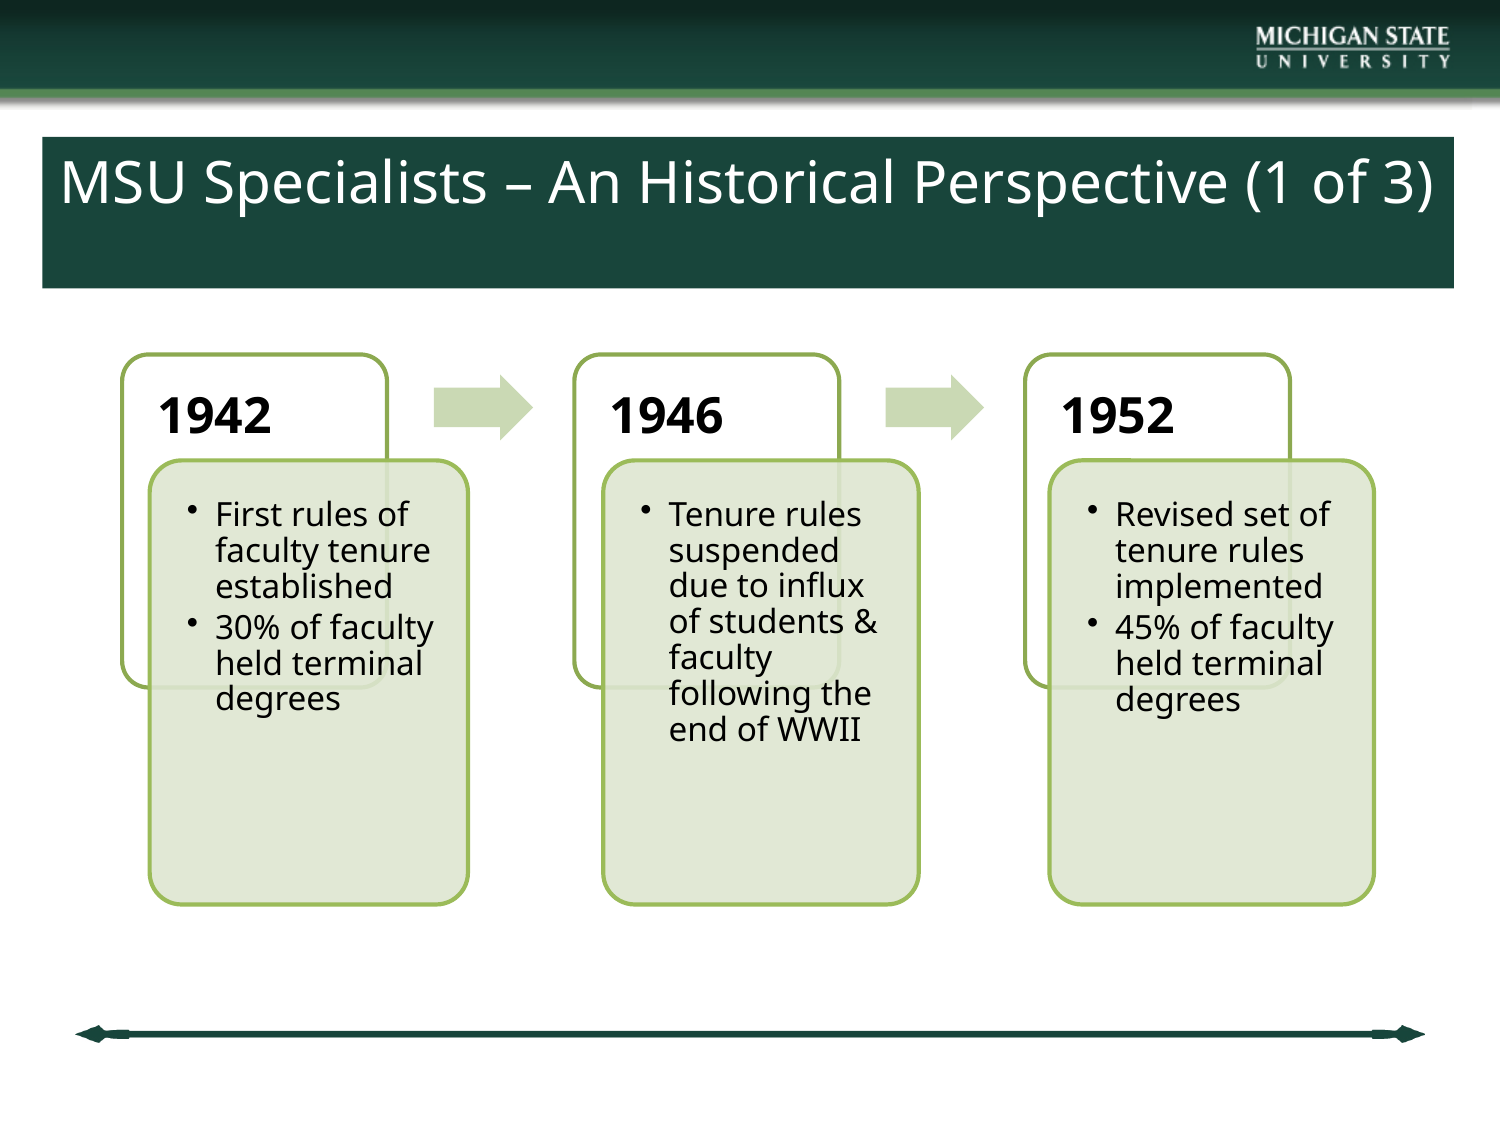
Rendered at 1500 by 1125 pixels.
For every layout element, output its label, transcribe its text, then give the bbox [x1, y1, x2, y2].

picture [75, 1025, 1425, 1043]
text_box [121, 353, 1375, 906]
picture [0, 0, 1500, 110]
title MSU Specialists – An Historical Perspective (1 of 3) [42, 136, 1454, 289]
